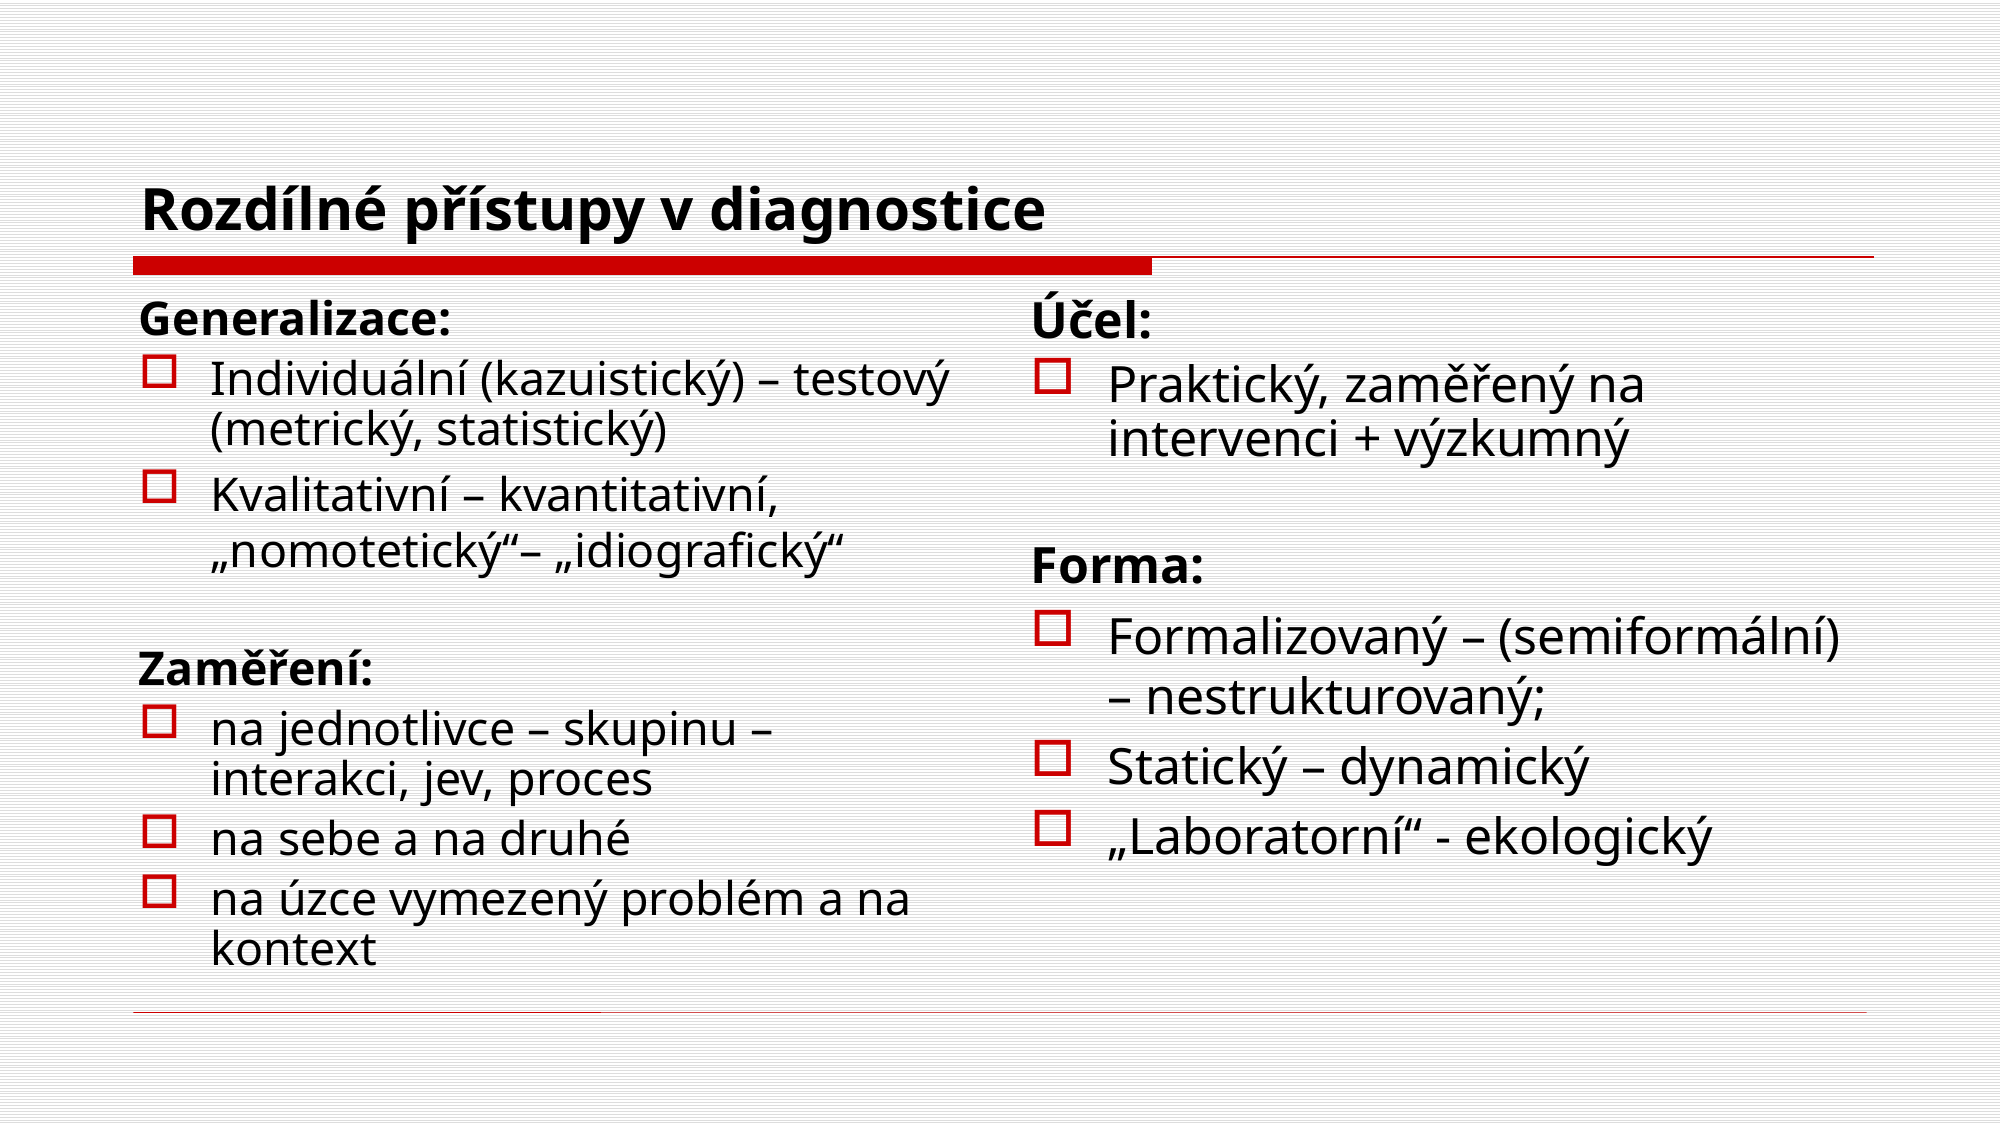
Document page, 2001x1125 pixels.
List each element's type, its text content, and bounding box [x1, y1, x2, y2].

title Rozdílné přístupy v diagnostice [125, 50, 1876, 250]
list Generalizace: Individuální (kazuistický) – testový (metrický, statistický) Kvalitativní – kvantitativní, „nomotetický“– „idiografický“ Zaměření: na jednotlivce – skupinu – interakci, jev, proces na sebe a na druhé na úzce vymezený problém a na kontext [123, 287, 983, 988]
list Účel: Praktický, zaměřený na intervenci + výzkumný Forma: Formalizovaný – (semiformální) – nestrukturovaný; Statický – dynamický „Laboratorní“ - ekologický [1015, 287, 1874, 988]
